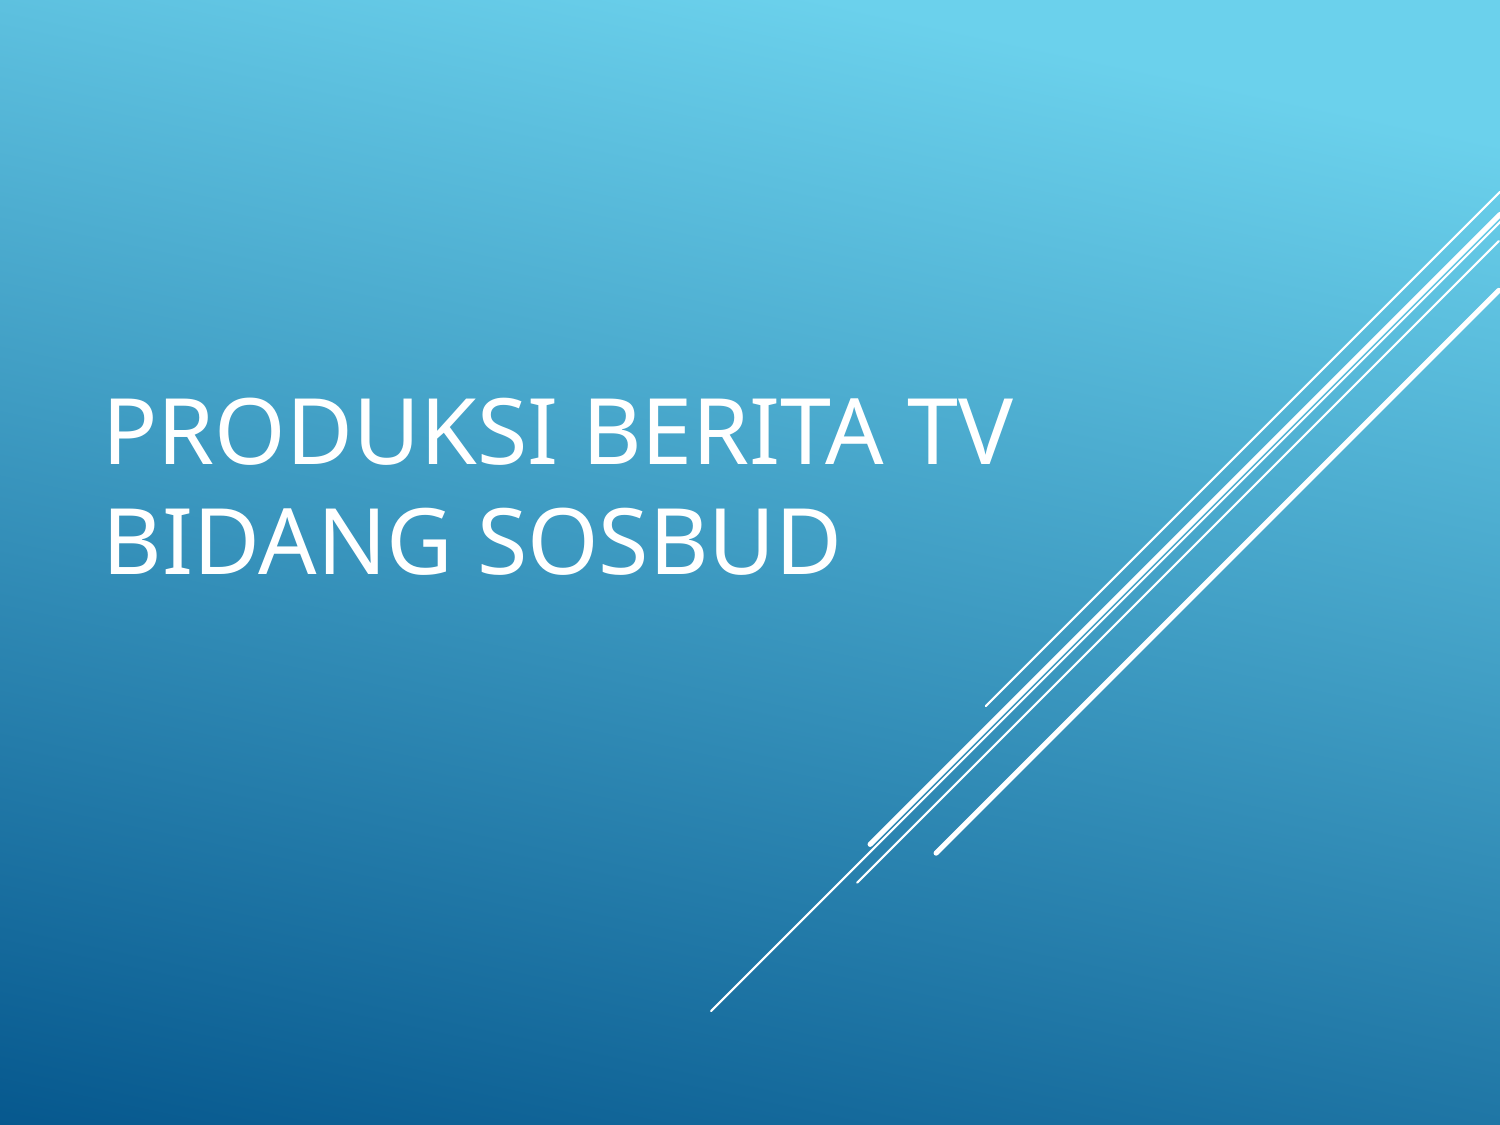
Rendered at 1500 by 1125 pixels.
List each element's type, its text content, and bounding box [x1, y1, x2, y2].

title Produksi Berita TV Bidang Sosbud [87, 87, 1098, 600]
